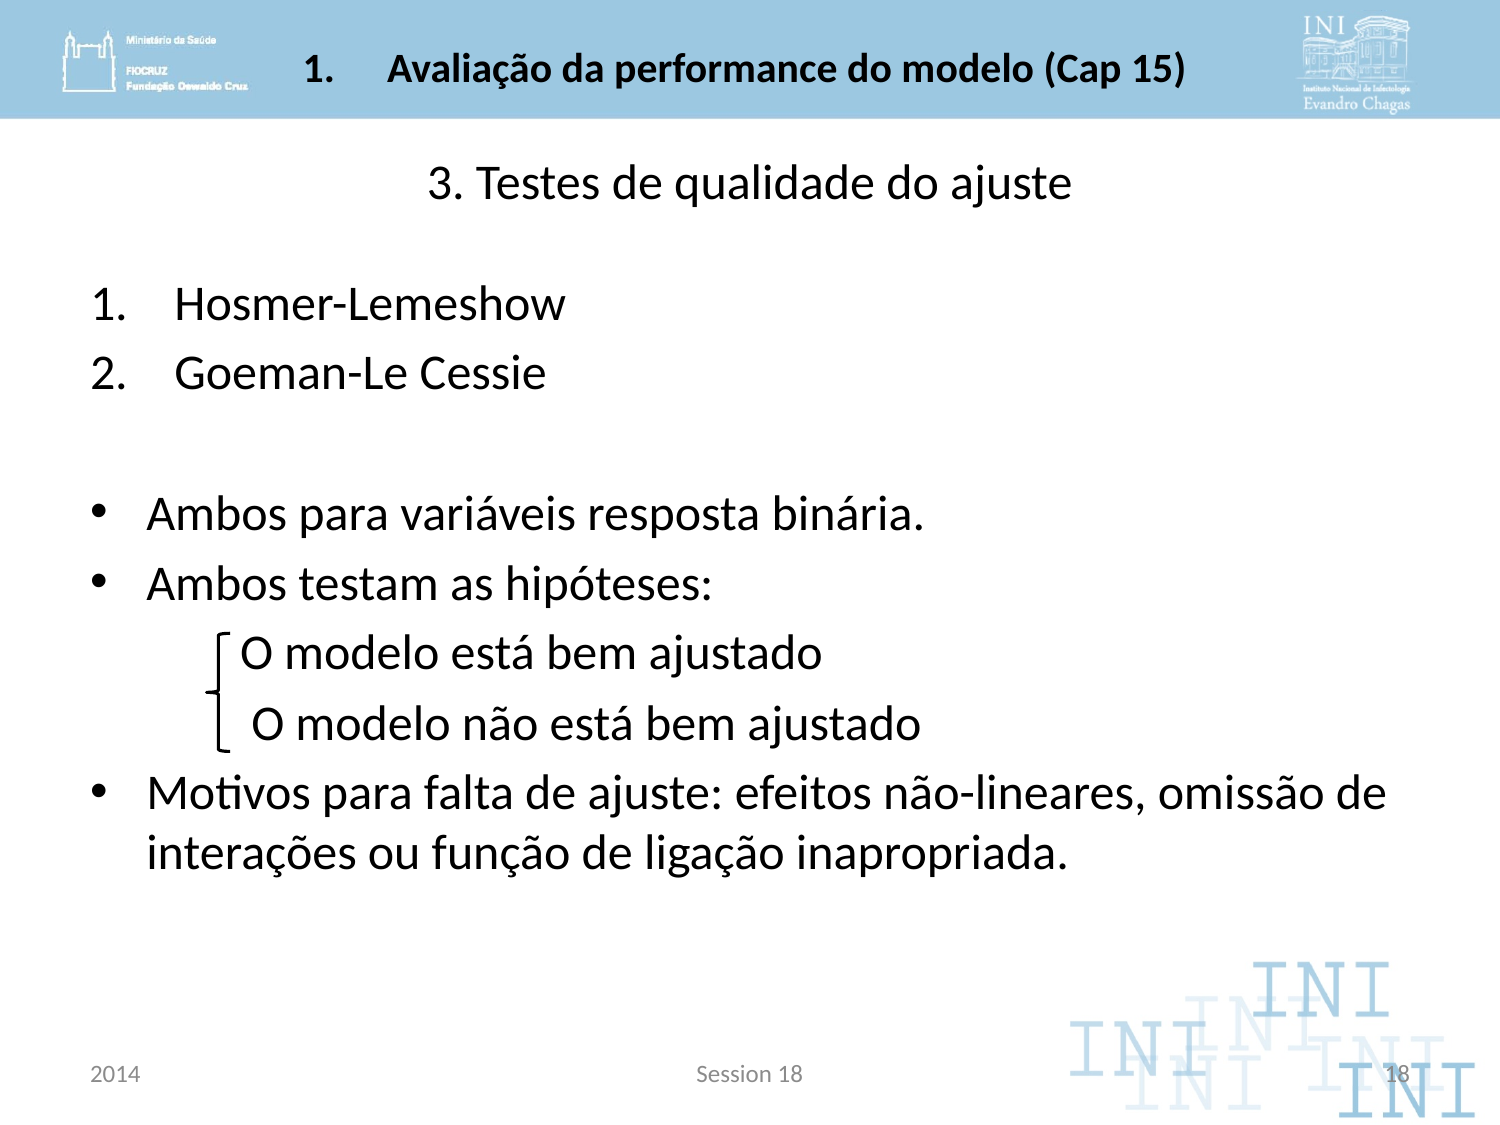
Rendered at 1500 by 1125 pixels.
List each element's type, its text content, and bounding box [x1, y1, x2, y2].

text_box 3. Testes de qualidade do ajuste [107, 115, 1393, 244]
footer Session 18 [512, 1042, 988, 1103]
text_box Avaliação da performance do modelo (Cap 15) [53, 0, 1437, 160]
slide_number 2014 [75, 1042, 425, 1103]
picture [0, 0, 1500, 1125]
slide_number 17 [1074, 1042, 1425, 1103]
text_box [205, 632, 231, 753]
